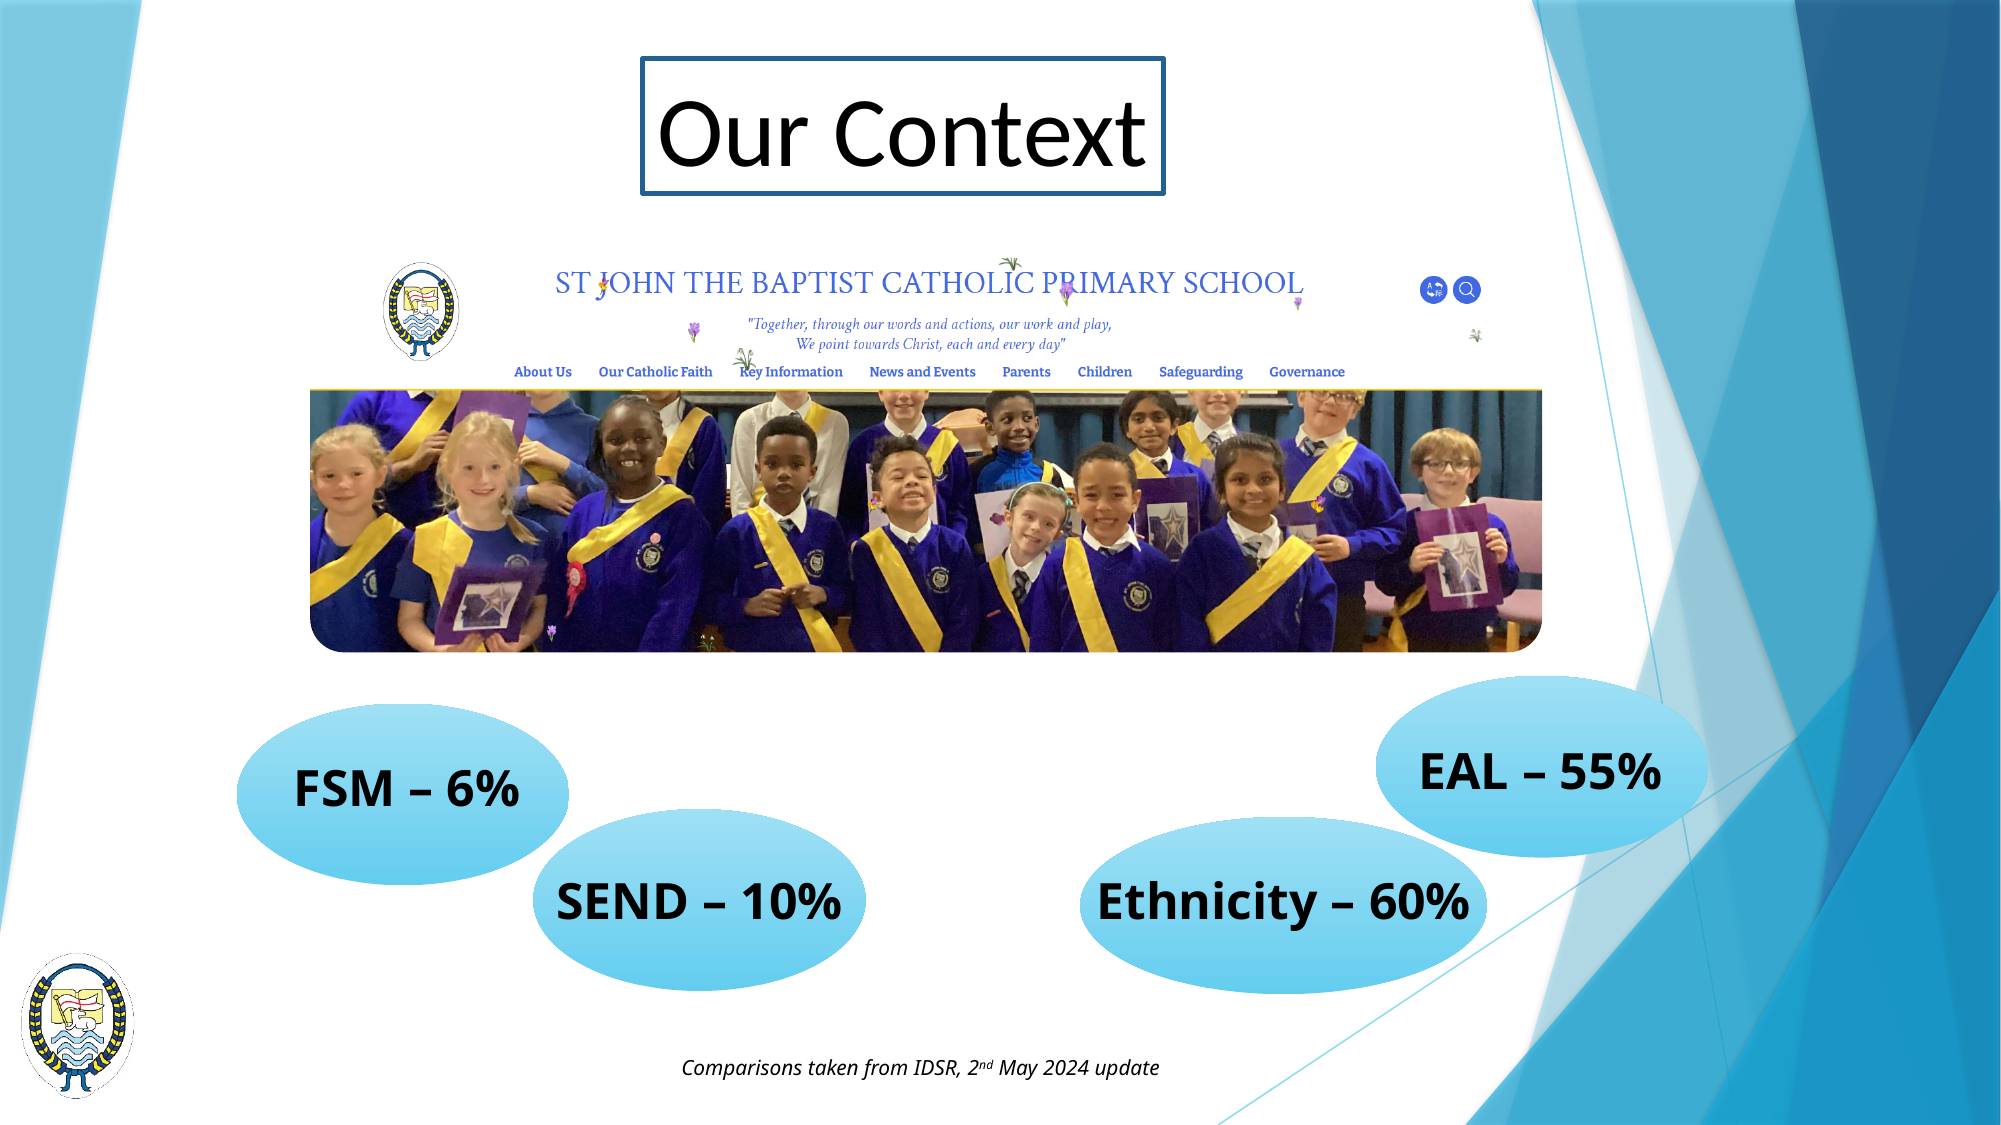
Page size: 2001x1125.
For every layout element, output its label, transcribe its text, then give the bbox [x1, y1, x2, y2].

text_box [548, 809, 851, 862]
picture [14, 937, 139, 1114]
text_box Ethnicity – 60% [1081, 861, 1486, 937]
text_box Comparisons taken from IDSR, 2nd May 2024 update [666, 1047, 1186, 1087]
text_box FSM – 6% [278, 748, 704, 824]
text_box EAL – 55% [1403, 731, 1875, 807]
text_box [533, 872, 541, 928]
text_box [236, 703, 561, 886]
text_box [1093, 937, 1475, 995]
text_box [1107, 817, 1460, 861]
text_box SEND – 10% [541, 862, 858, 937]
text_box [547, 937, 852, 992]
text_box [1375, 675, 1695, 858]
text_box Our Context [642, 58, 1164, 194]
text_box [858, 873, 866, 928]
picture [309, 257, 1543, 653]
